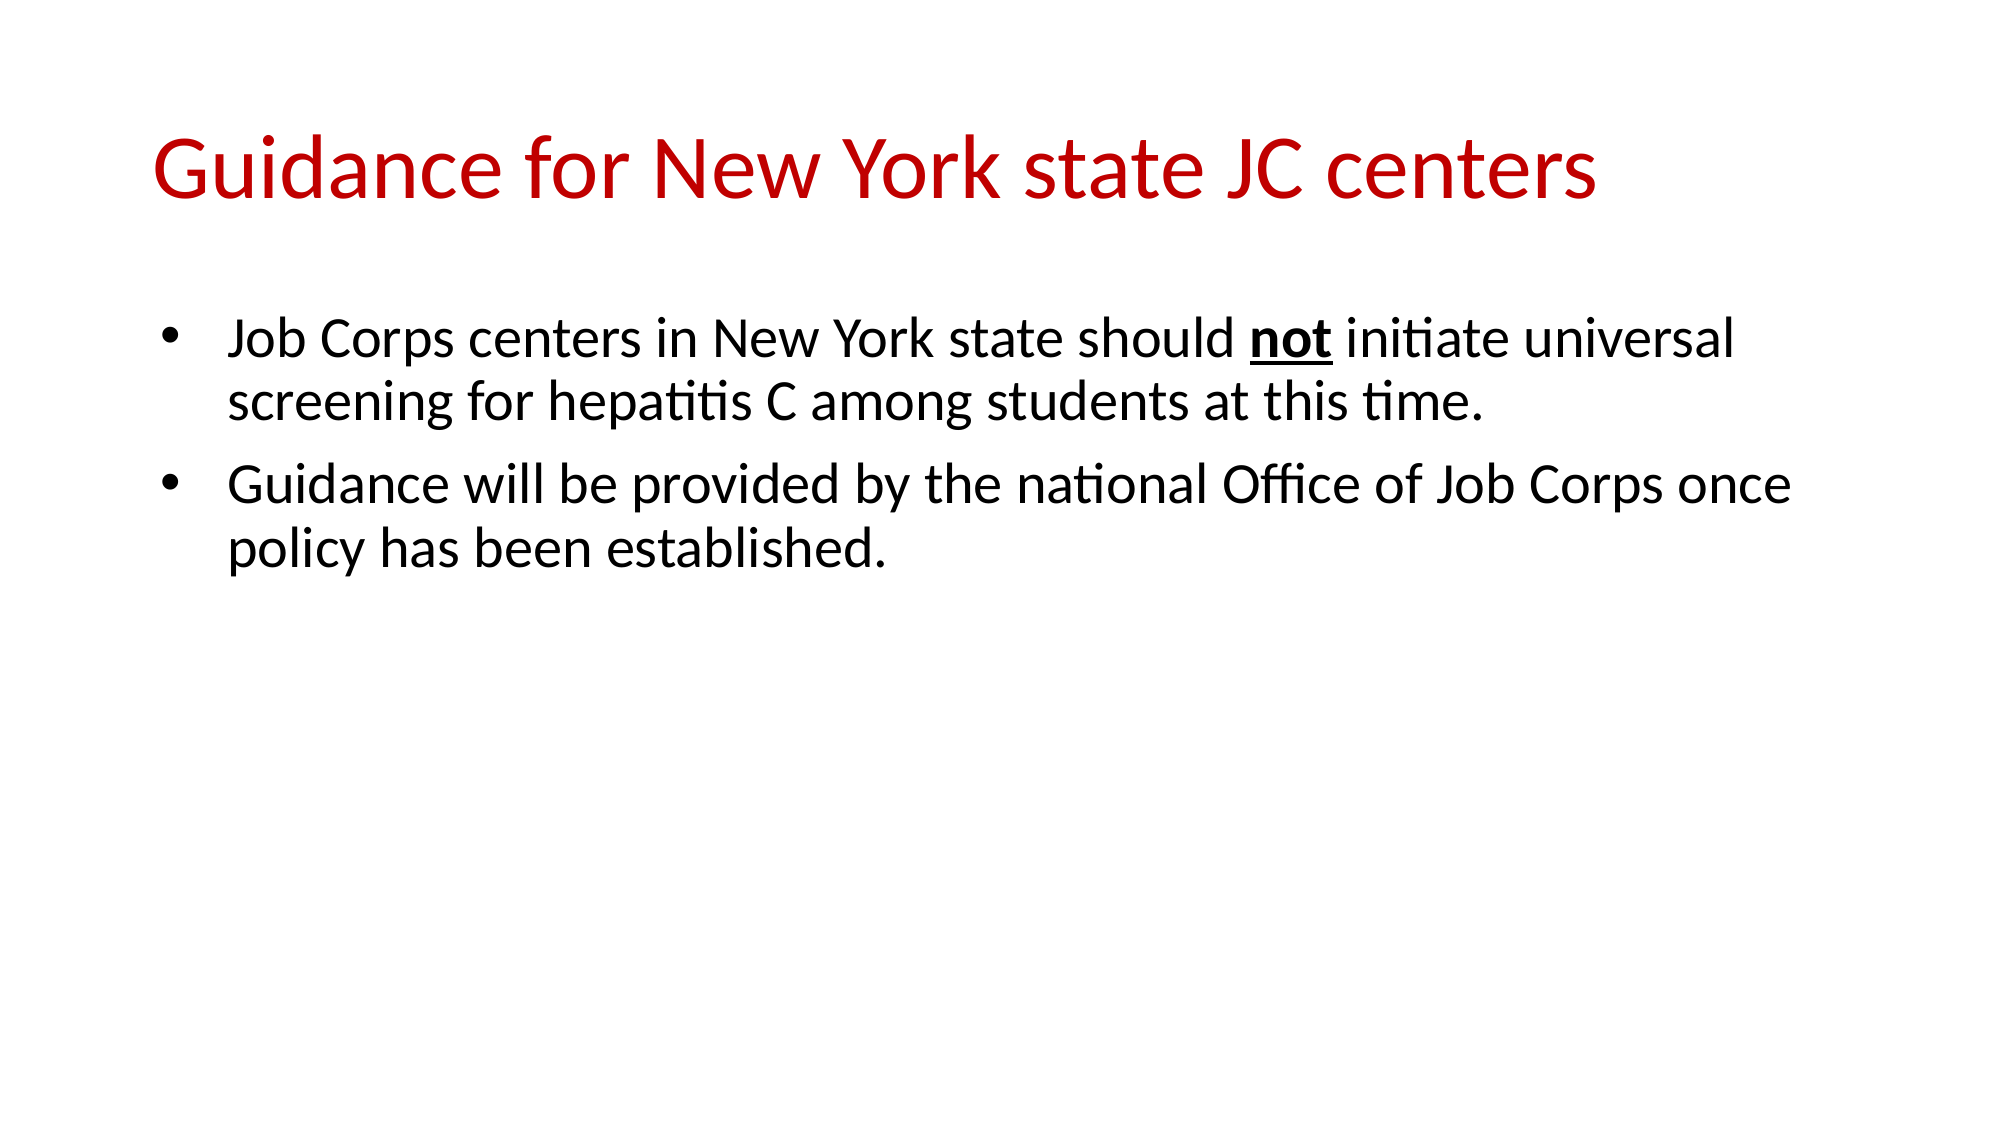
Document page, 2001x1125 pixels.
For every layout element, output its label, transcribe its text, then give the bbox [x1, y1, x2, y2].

list Job Corps centers in New York state should not initiate universal screening for hepatitis C among students at this time. Guidance will be provided by the national Office of Job Corps once policy has been established. [137, 299, 1863, 1066]
title Guidance for New York state JC centers [137, 59, 1863, 278]
